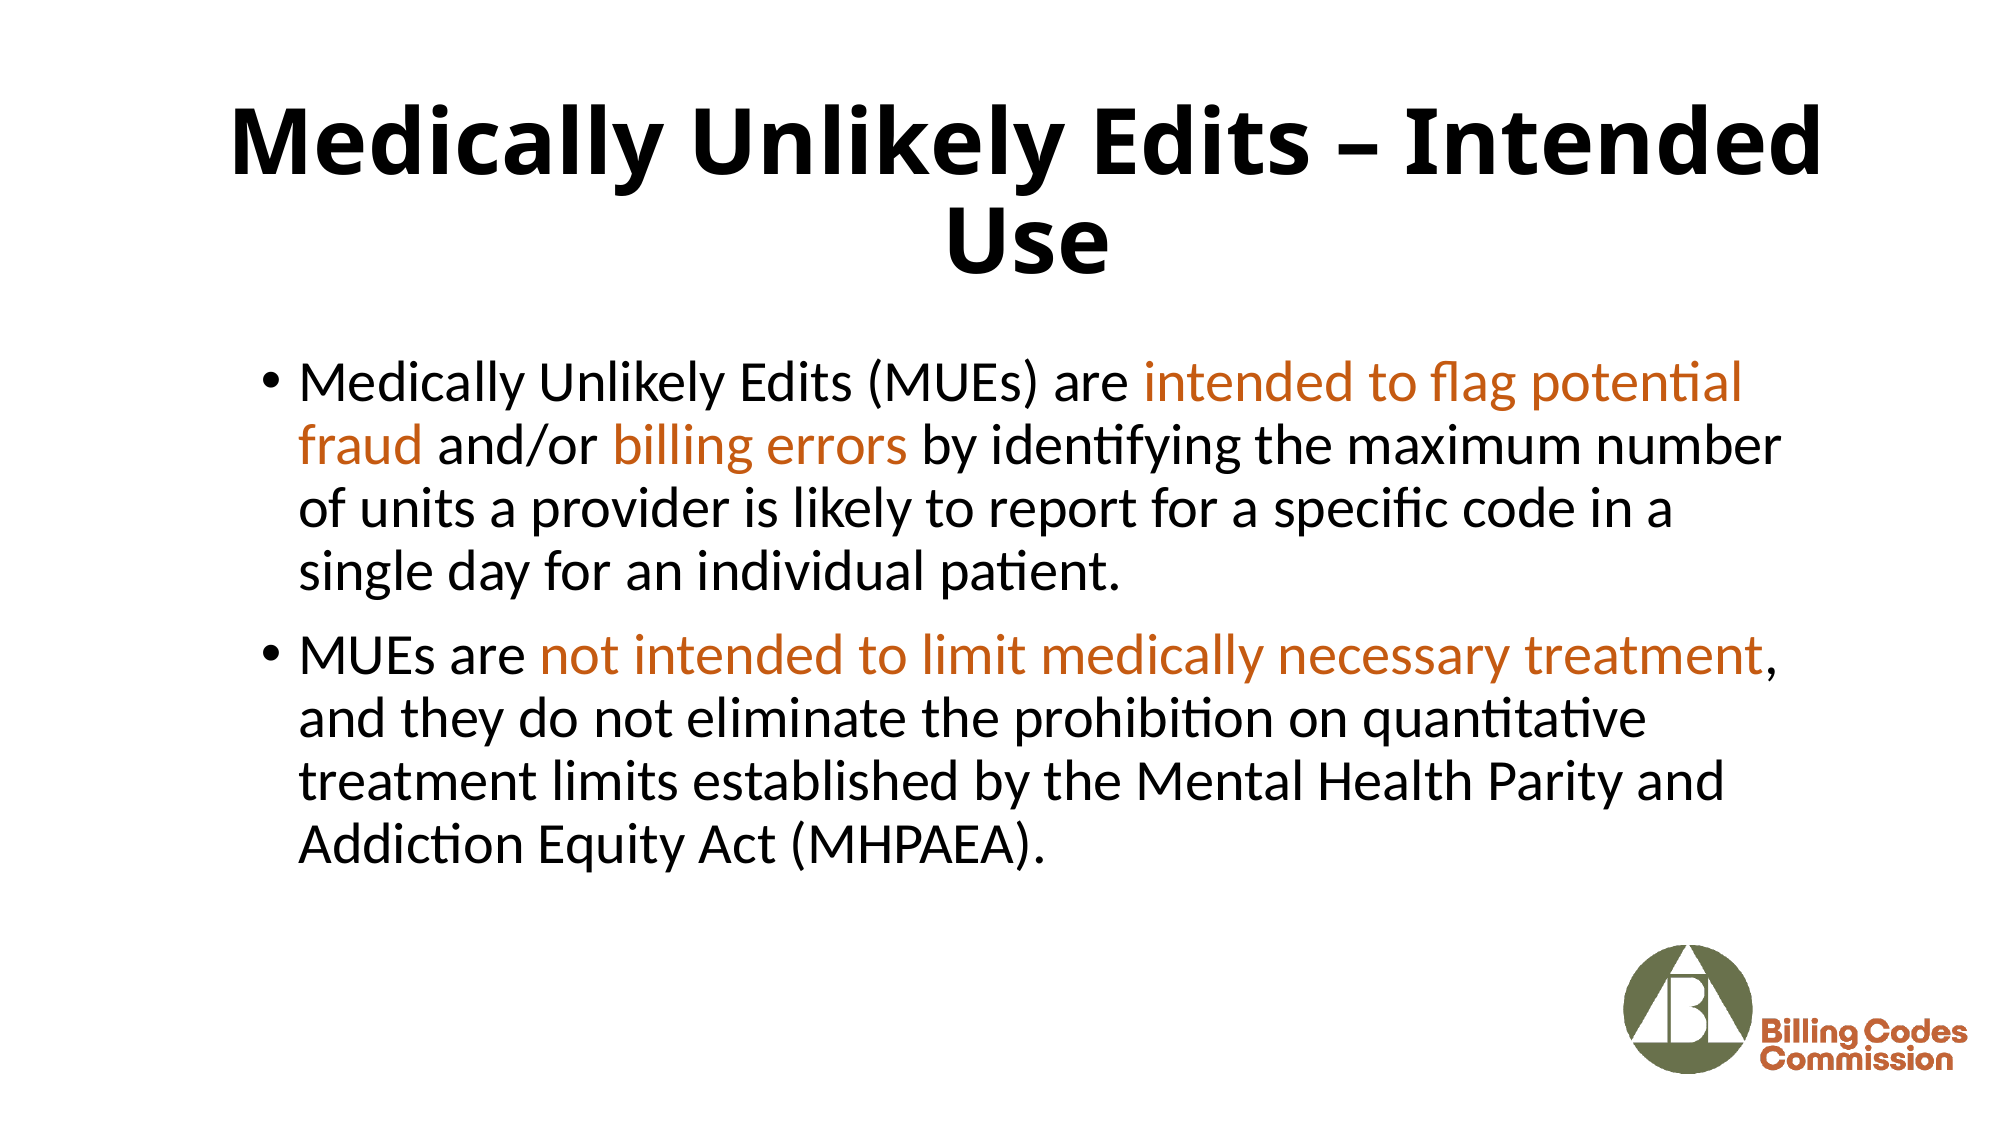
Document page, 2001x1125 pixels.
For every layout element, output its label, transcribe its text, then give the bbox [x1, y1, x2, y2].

picture [1587, 909, 2000, 1125]
title Medically Unlikely Edits – Intended Use [164, 85, 1890, 304]
list Medically Unlikely Edits (MUEs) are intended to flag potential fraud and/or billing errors by identifying the maximum number of units a provider is likely to report for a specific code in a single day for an individual patient. MUEs are not intended to limit medically necessary treatment, and they do not eliminate the prohibition on quantitative treatment limits established by the Mental Health Parity and Addiction Equity Act (MHPAEA). [245, 344, 1809, 951]
